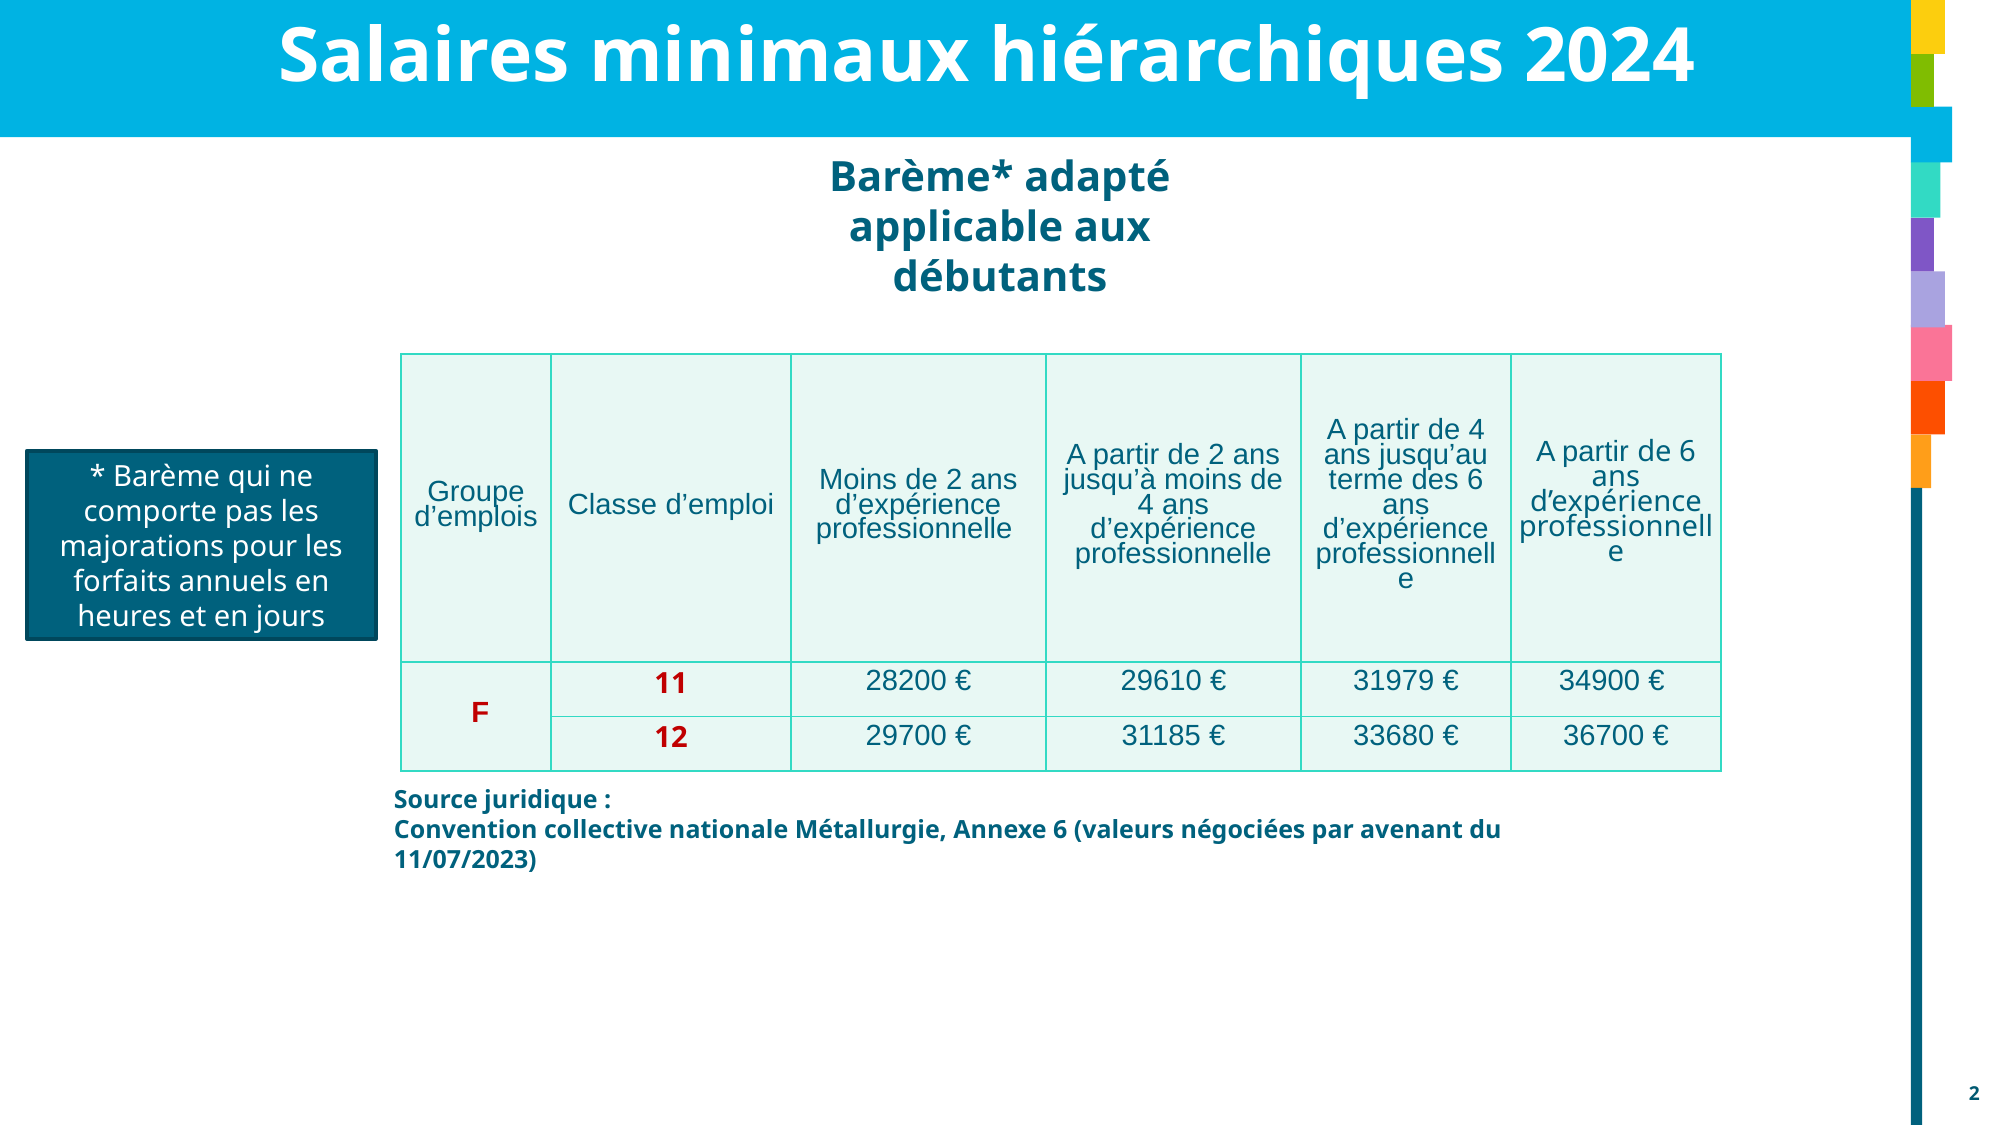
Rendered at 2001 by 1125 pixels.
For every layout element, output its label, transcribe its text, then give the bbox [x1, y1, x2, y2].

table_cell F [402, 663, 550, 770]
table_cell 28200 € [792, 663, 1045, 716]
table_cell 29610 € [1047, 663, 1300, 716]
text_box * Barème qui ne comporte pas les majorations pour les forfaits annuels en heures et en jours [25, 449, 378, 641]
table_cell 33680 € [1302, 717, 1510, 770]
table_header Moins de 2 ans d’expérience professionnelle [792, 355, 1045, 661]
table_header A partir de 4 ans jusqu’au terme des 6 ans d’expérience professionnelle [1302, 355, 1510, 661]
table_cell 29700 € [792, 717, 1045, 770]
table_cell 34900 € [1512, 663, 1720, 716]
table_cell 12 [552, 717, 790, 770]
table_header A partir de 6 ans d’expérience professionnelle [1512, 355, 1720, 661]
table_cell 36700 € [1512, 717, 1720, 770]
text_box Barème* adapté applicable aux débutants [743, 167, 1257, 282]
table_cell 11 [552, 663, 790, 716]
table_header Groupe d’emplois [402, 355, 550, 661]
text_box Salaires minimaux hiérarchiques 2024 [251, 11, 1904, 145]
table_header Classe d’emploi [552, 355, 790, 661]
table_cell 31185 € [1047, 717, 1300, 770]
table_header A partir de 2 ans jusqu’à moins de 4 ans d’expérience professionnelle [1047, 355, 1300, 661]
text_box Source juridique : Convention collective nationale Métallurgie, Annexe 6 (valeurs négociées par avenant du 11/07/2023) [373, 790, 1590, 866]
table_cell 31979 € [1302, 663, 1510, 716]
